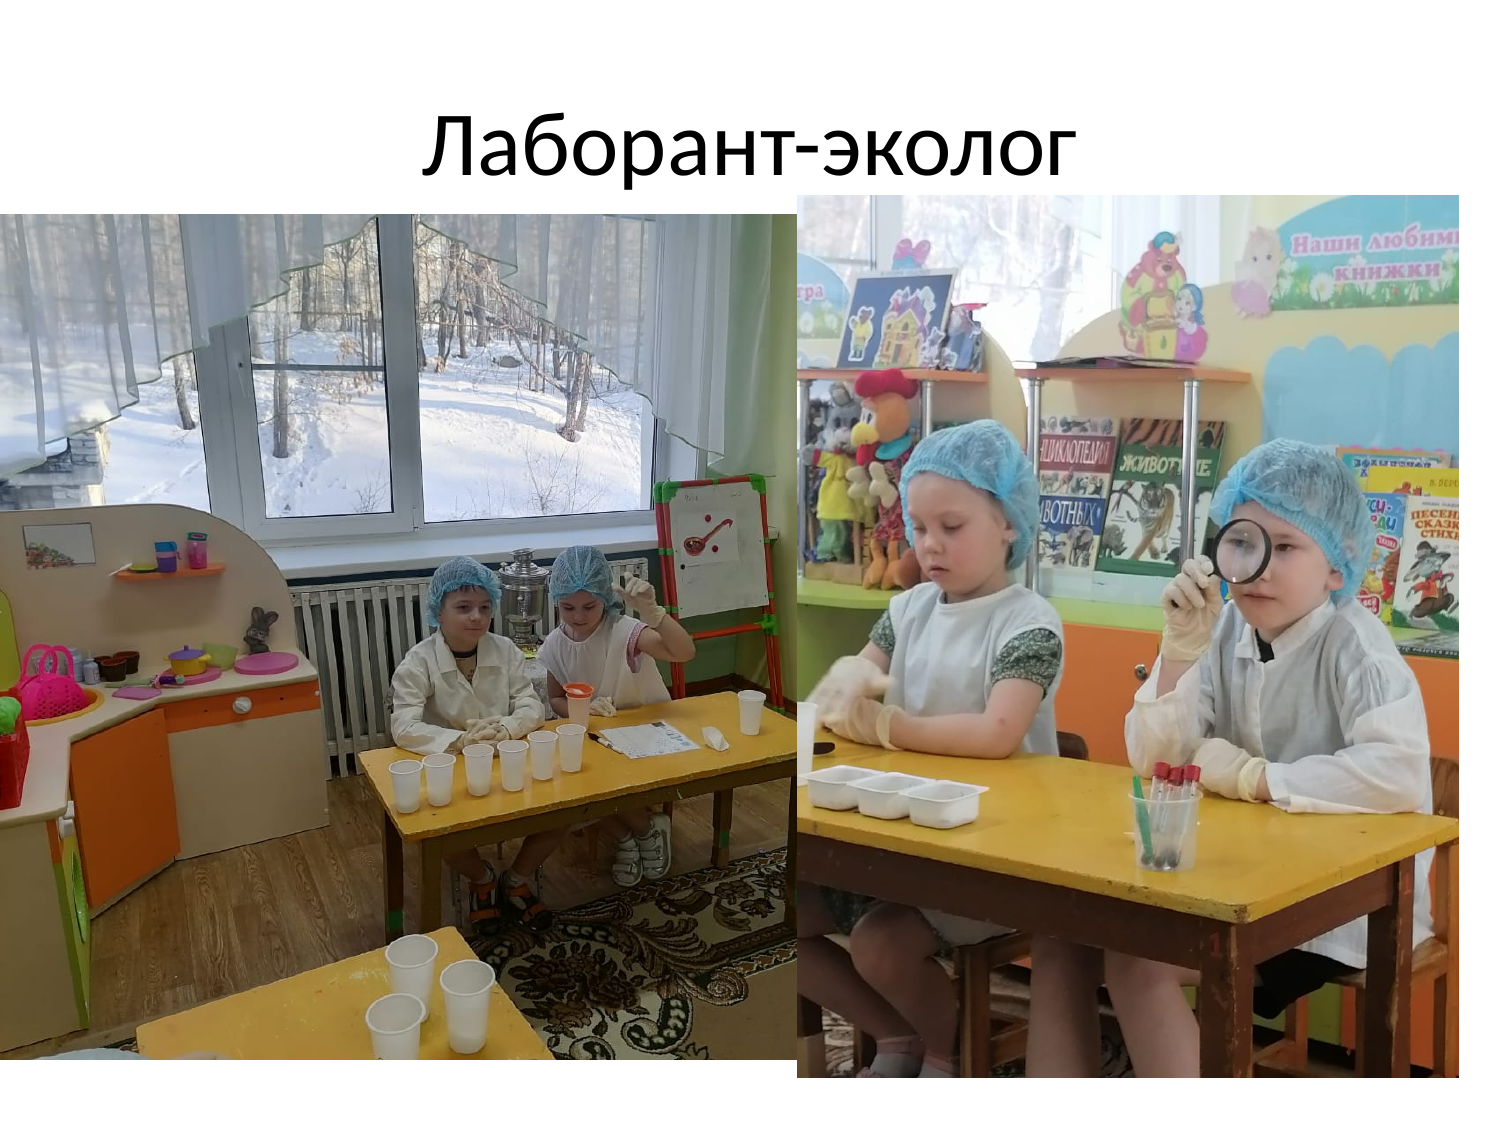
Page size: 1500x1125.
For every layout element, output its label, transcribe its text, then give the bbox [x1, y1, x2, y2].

title Лаборант-эколог [75, 45, 1425, 212]
picture [0, 195, 1459, 1078]
